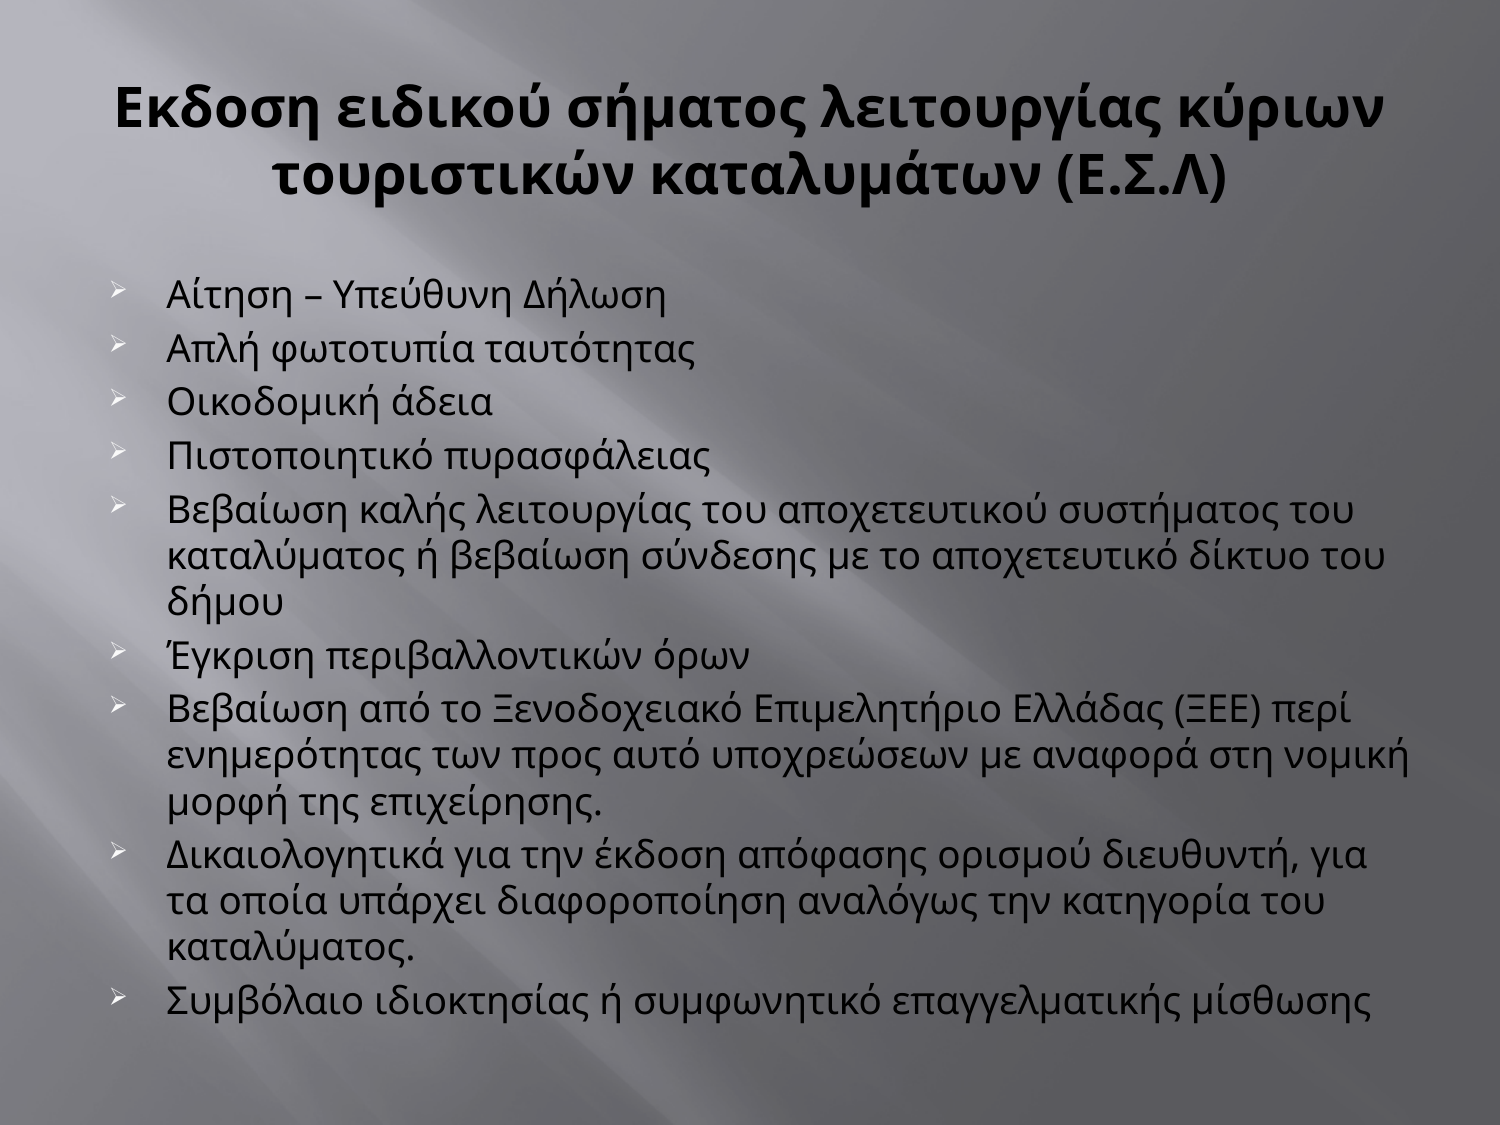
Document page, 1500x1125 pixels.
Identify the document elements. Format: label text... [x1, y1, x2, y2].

list Αίτηση – Υπεύθυνη Δήλωση Απλή φωτοτυπία ταυτότητας Οικοδομική άδεια Πιστοποιητικό πυρασφάλειας Βεβαίωση καλής λειτουργίας του αποχετευτικού συστήματος του καταλύματος ή βεβαίωση σύνδεσης με το αποχετευτικό δίκτυο του δήμου Έγκριση περιβαλλοντικών όρων Βεβαίωση από το Ξενοδοχειακό Επιμελητήριο Ελλάδας (ΞΕΕ) περί ενημερότητας των προς αυτό υποχρεώσεων με αναφορά στη νομική μορφή της επιχείρησης. Δικαιολογητικά για την έκδοση απόφασης ορισμού διευθυντή, για τα οποία υπάρχει διαφοροποίηση αναλόγως την κατηγορία του καταλύματος. Συμβόλαιο ιδιοκτησίας ή συμφωνητικό επαγγελματικής μίσθωσης [75, 262, 1425, 1035]
title Εκδοση ειδικού σήματος λειτουργίας κύριων τουριστικών καταλυμάτων (Ε.Σ.Λ) [75, 45, 1425, 233]
